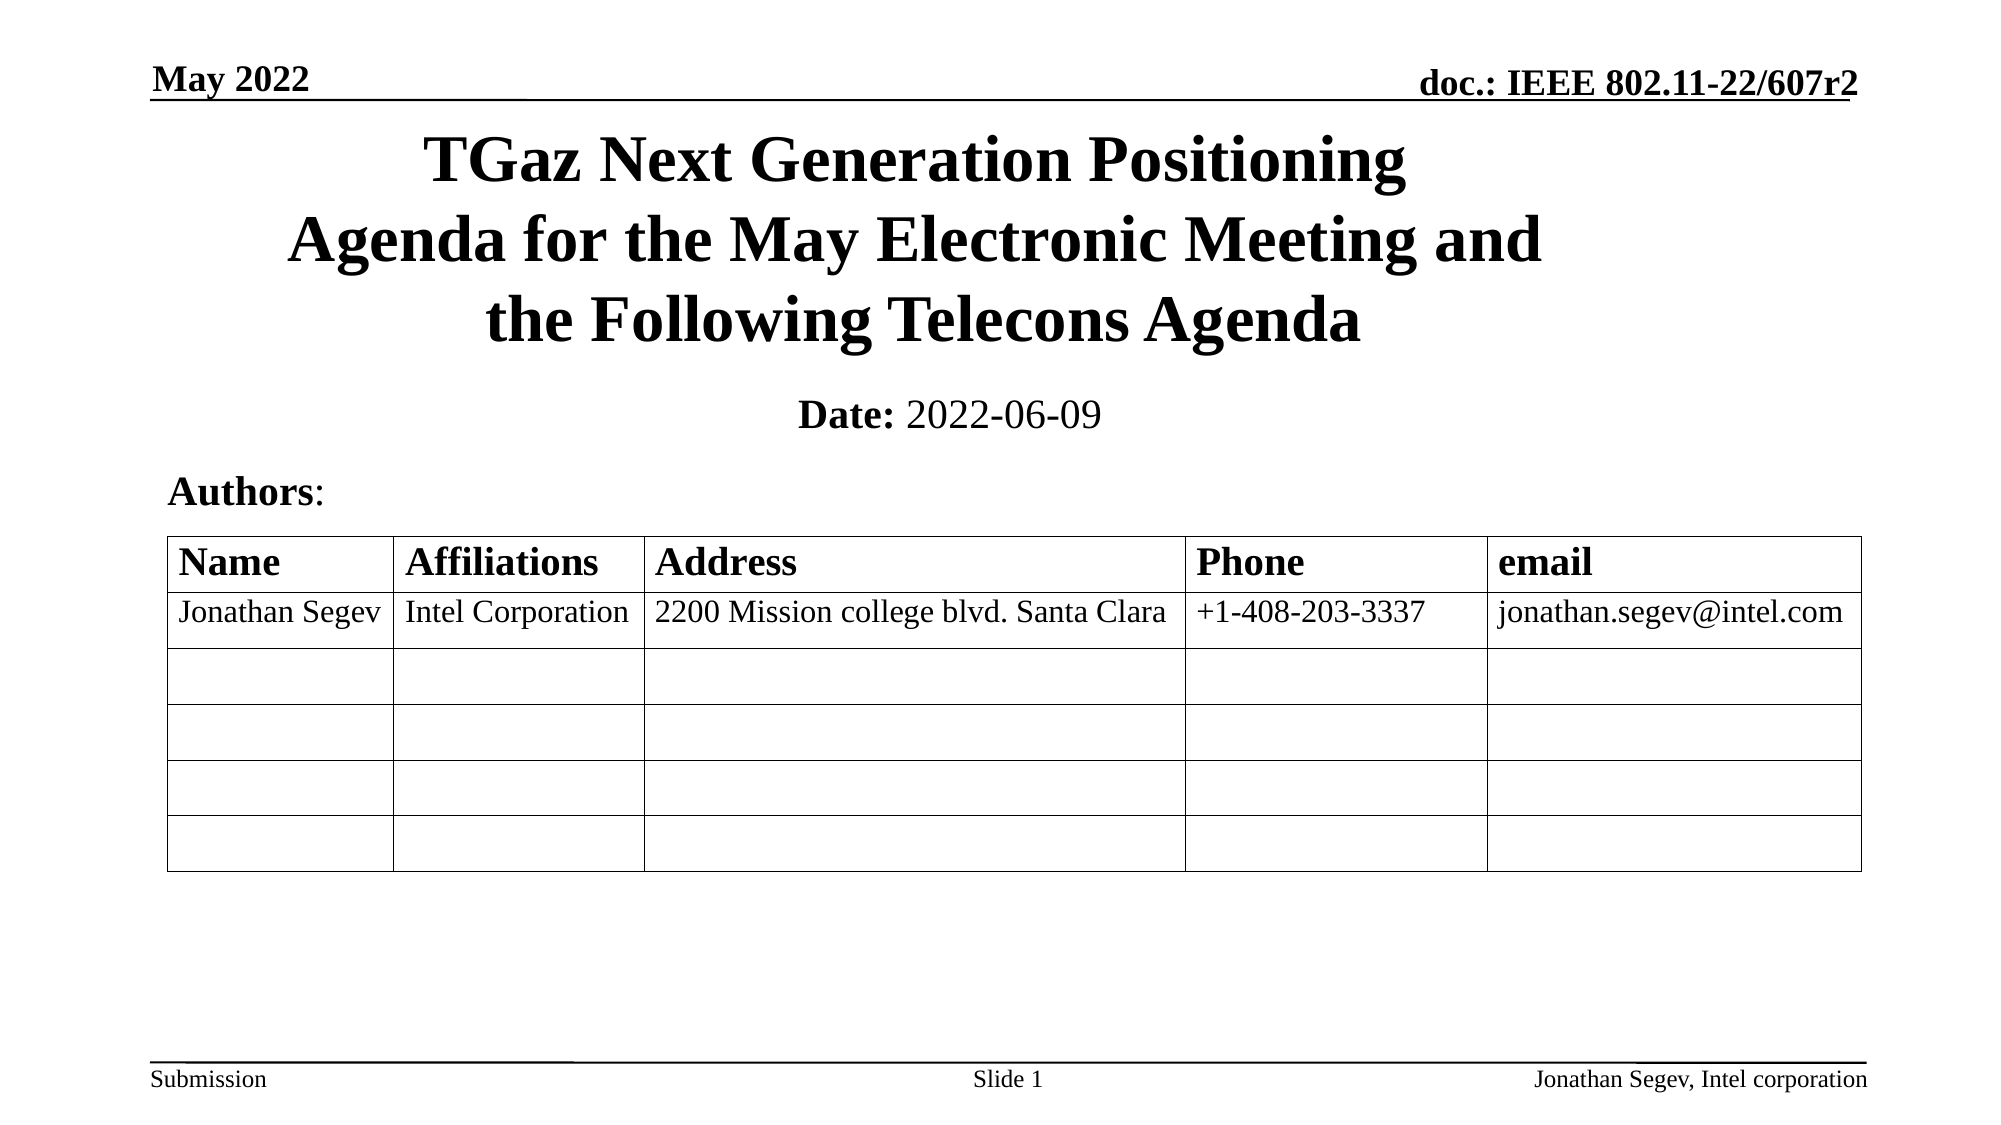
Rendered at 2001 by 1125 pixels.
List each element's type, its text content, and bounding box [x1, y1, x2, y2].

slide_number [152, 54, 563, 100]
subtitle Date: 2022-06-09 [250, 379, 1651, 443]
footer Jonathan Segev, Intel corporation [1171, 1061, 1869, 1093]
text_box Authors: [152, 456, 390, 519]
slide_number Slide 1 [950, 1061, 1067, 1123]
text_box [152, 535, 1883, 942]
title TGaz Next Generation Positioning Agenda for the May Electronic Meeting and the Following Telecons Agenda [5, 113, 1844, 356]
